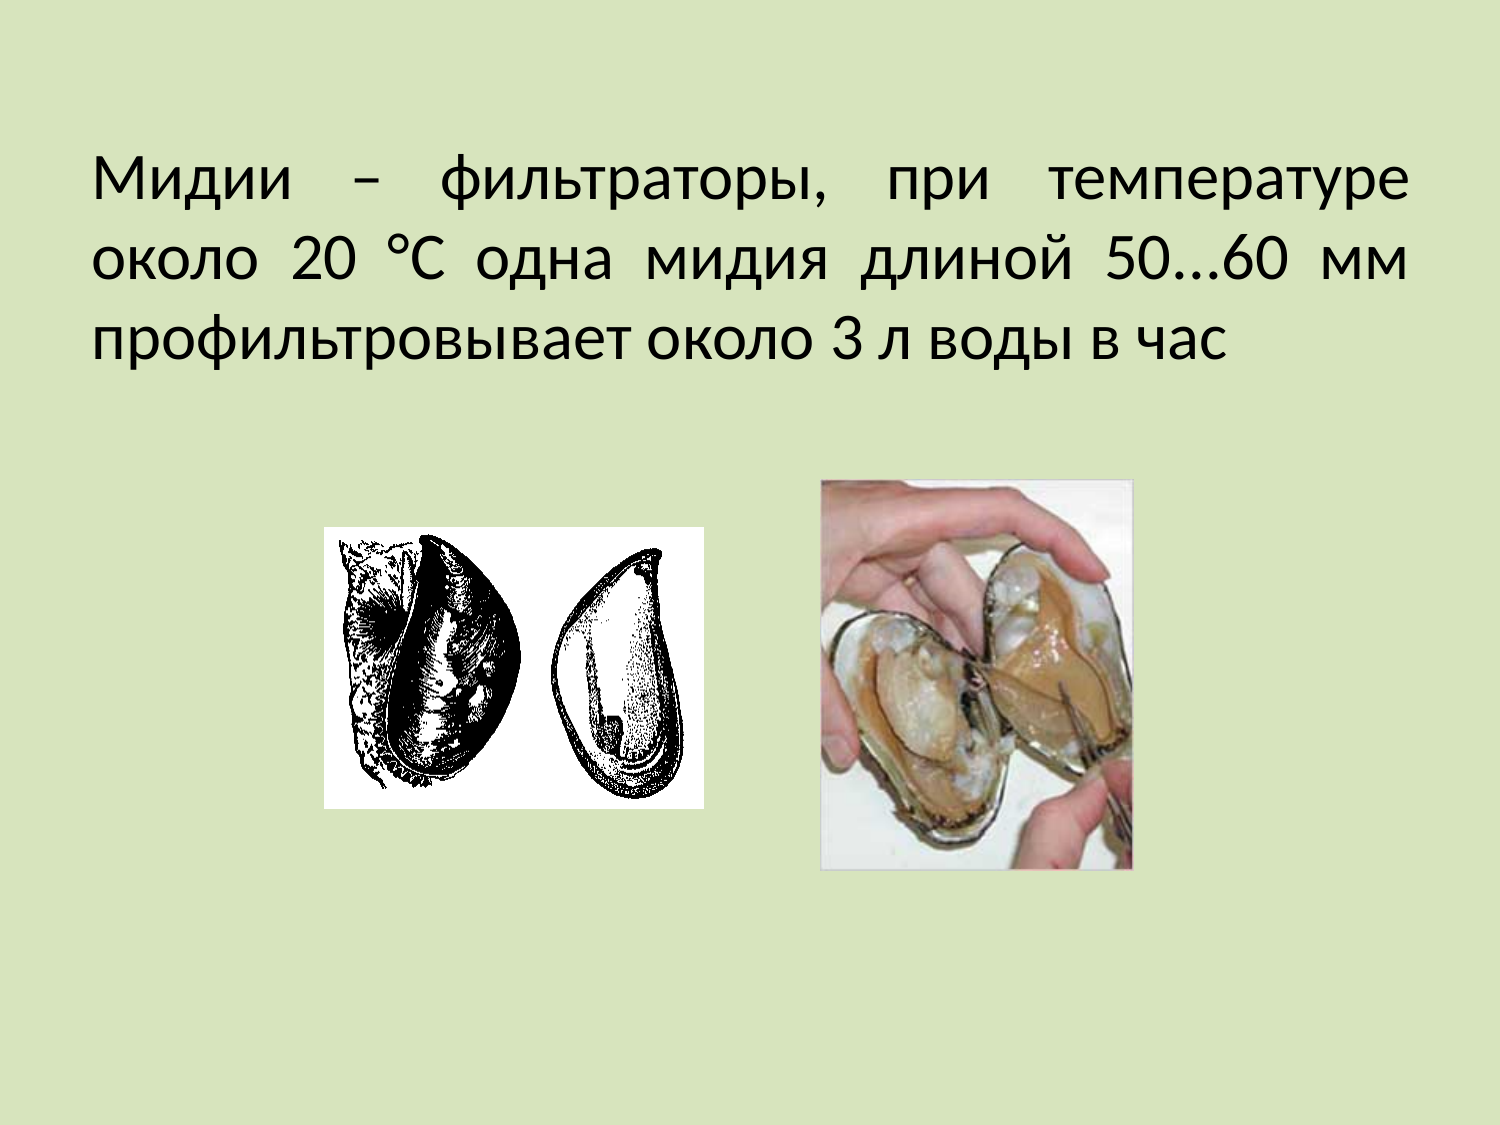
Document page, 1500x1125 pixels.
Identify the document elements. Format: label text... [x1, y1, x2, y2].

picture [324, 526, 705, 809]
picture [820, 479, 1134, 871]
list Мидии – фильтраторы, при температуре около 20 °С одна мидия длиной 50...60 мм профильтровывает около 3 л воды в час [76, 125, 1427, 868]
